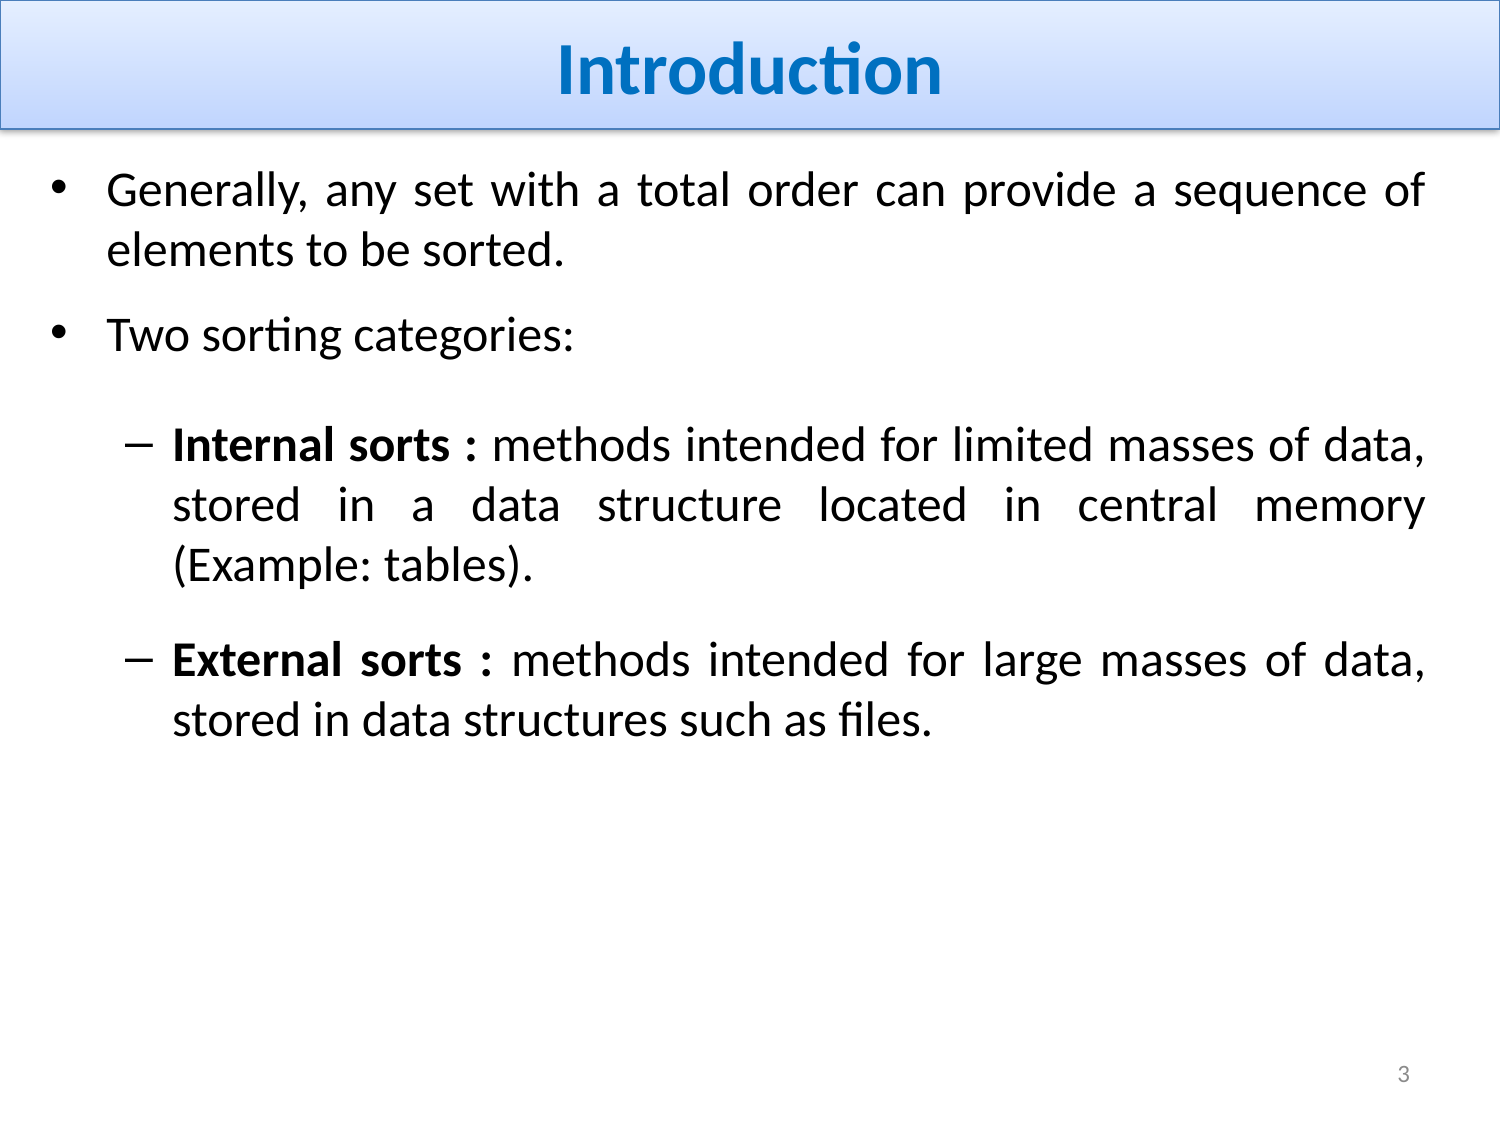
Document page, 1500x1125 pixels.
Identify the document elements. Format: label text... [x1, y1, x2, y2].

slide_number 3 [1074, 1042, 1425, 1103]
title Introduction [0, 0, 1500, 130]
text_box [785, 137, 1430, 926]
list Generally, any set with a total order can provide a sequence of elements to be sorted. Two sorting categories: Internal sorts : methods intended for limited masses of data, stored in a data structure located in central memory (Example: tables). External sorts : methods intended for large masses of data, stored in data structures such as files. [35, 149, 1442, 1064]
